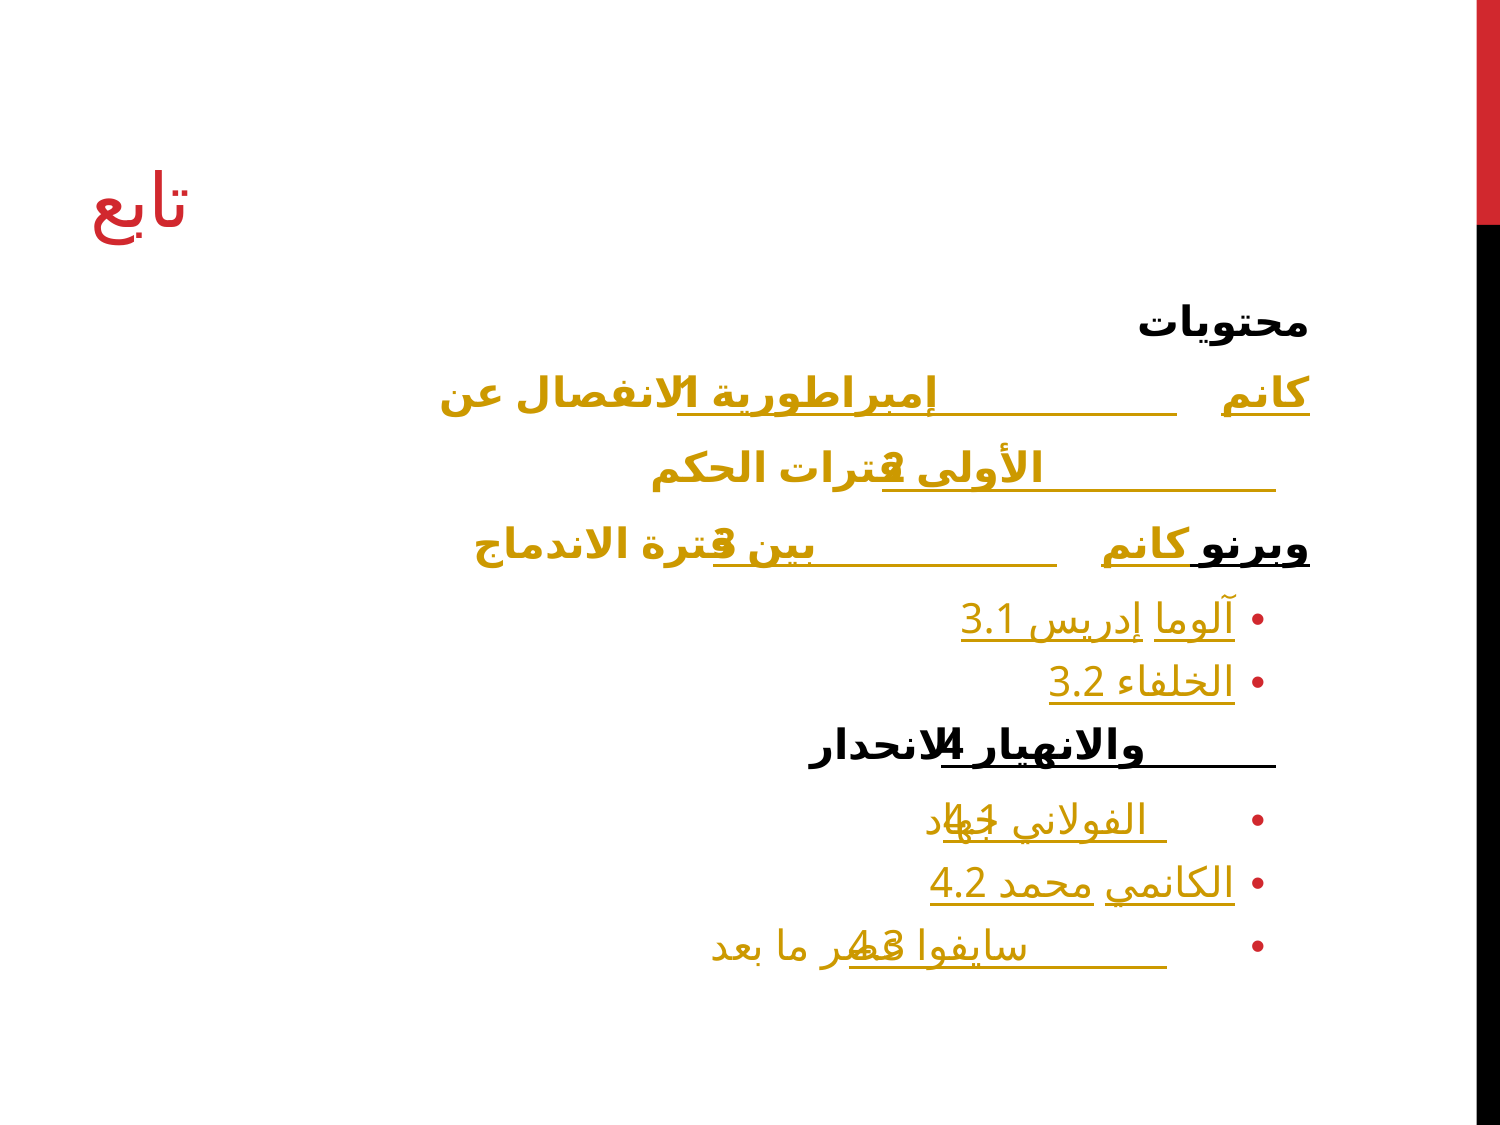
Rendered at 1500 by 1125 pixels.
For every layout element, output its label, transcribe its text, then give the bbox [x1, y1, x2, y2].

list محتويات 1 الانفصال عن إمبراطورية كانم 2 فترات الحكم الأولى 3 فترة الاندماج بين كانم وبرنو 3.1 إدريس آلوما 3.2 الخلفاء 4 الانحدار والانهيار 4.1 جهاد الفولاني 4.2 محمد الكانمي 4.3 عصر ما بعد سايفوا [75, 287, 1325, 1005]
title تابع [75, 25, 1025, 250]
